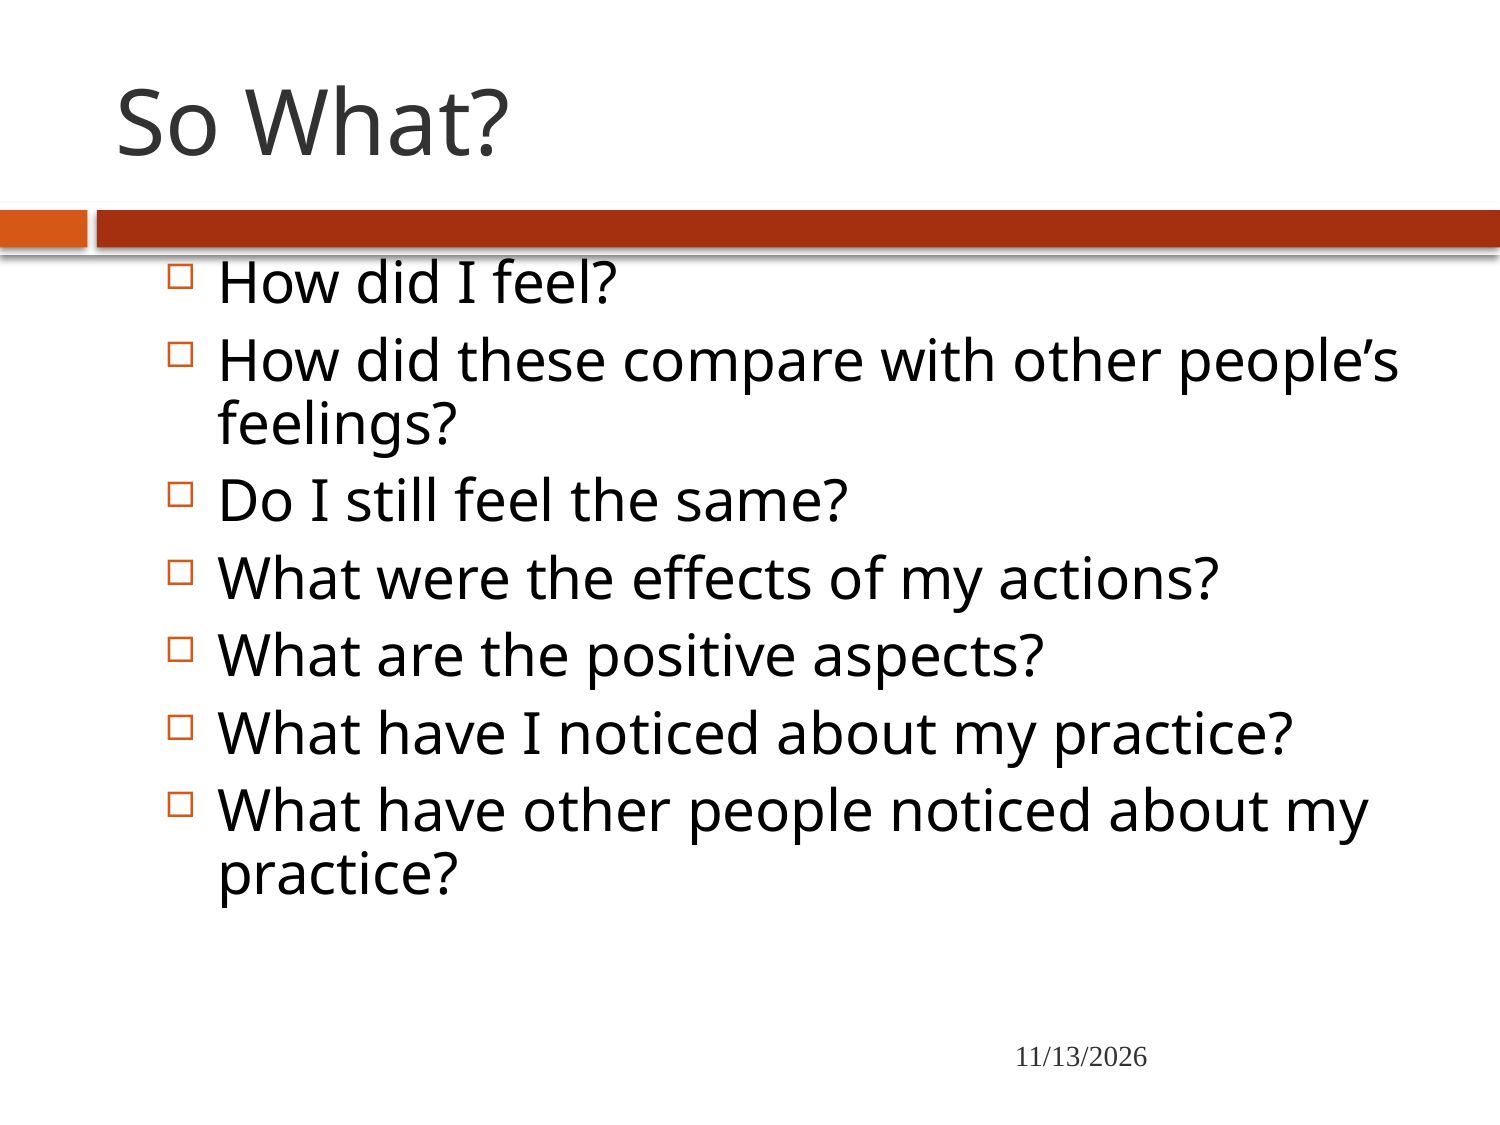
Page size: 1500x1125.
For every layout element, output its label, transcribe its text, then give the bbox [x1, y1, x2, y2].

list How did I feel? How did these compare with other people’s feelings? Do I still feel the same? What were the effects of my actions? What are the positive aspects? What have I noticed about my practice? What have other people noticed about my practice? [150, 246, 1425, 1043]
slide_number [999, 1025, 1438, 1085]
title So What? [100, 37, 1438, 200]
